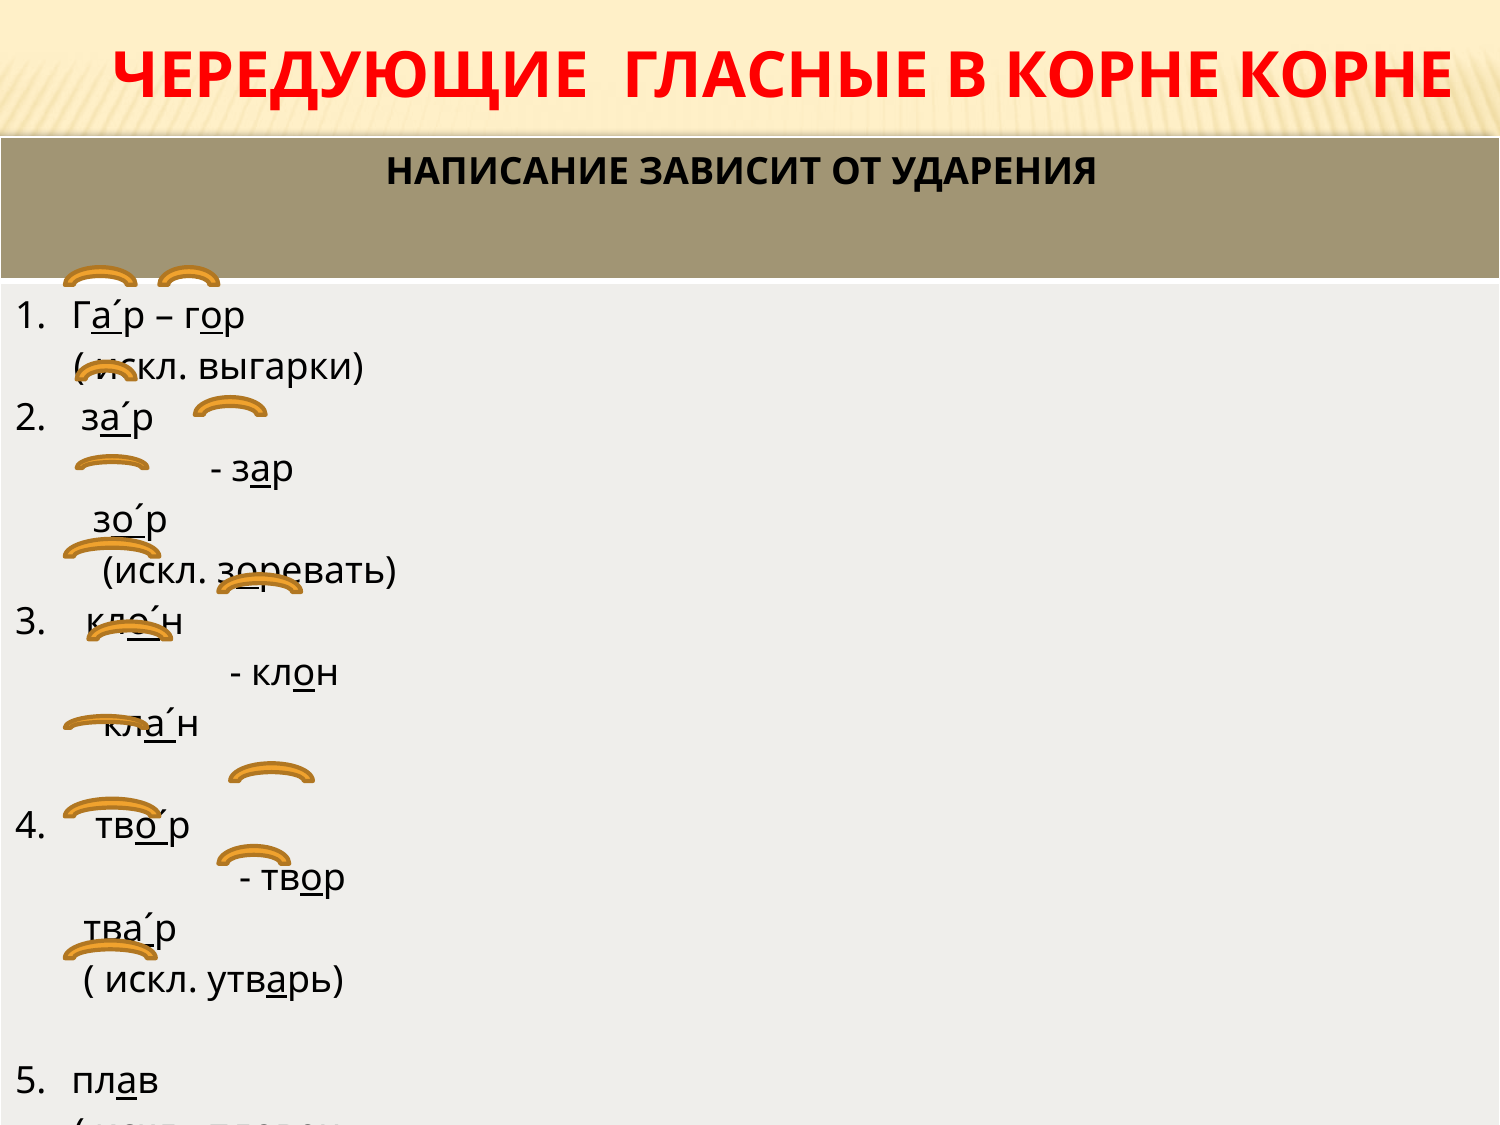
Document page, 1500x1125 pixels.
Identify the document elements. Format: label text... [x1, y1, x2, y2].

text_box [62, 265, 138, 287]
text_box [74, 359, 138, 382]
text_box [62, 713, 150, 730]
text_box [62, 938, 158, 961]
text_box [216, 843, 292, 866]
table_header Написание зависит от ударения [1, 138, 1499, 278]
text_box [62, 796, 162, 819]
text_box [228, 761, 315, 784]
text_box [192, 394, 268, 417]
text_box [86, 619, 174, 642]
text_box [157, 265, 221, 287]
text_box [74, 454, 150, 471]
text_box [62, 536, 162, 559]
table_cell Га´р – гор ( искл. выгарки) за´р - зар зо´р (искл. зоревать) 3. кло´н - клон кла´н 4. тво´р - твор тва´р ( искл. утварь) плав ( искл. пловец пловчиха плывуны) [1, 284, 1499, 1125]
text_box [216, 572, 304, 595]
title Чередующие гласные в корне корне [64, 19, 1471, 126]
